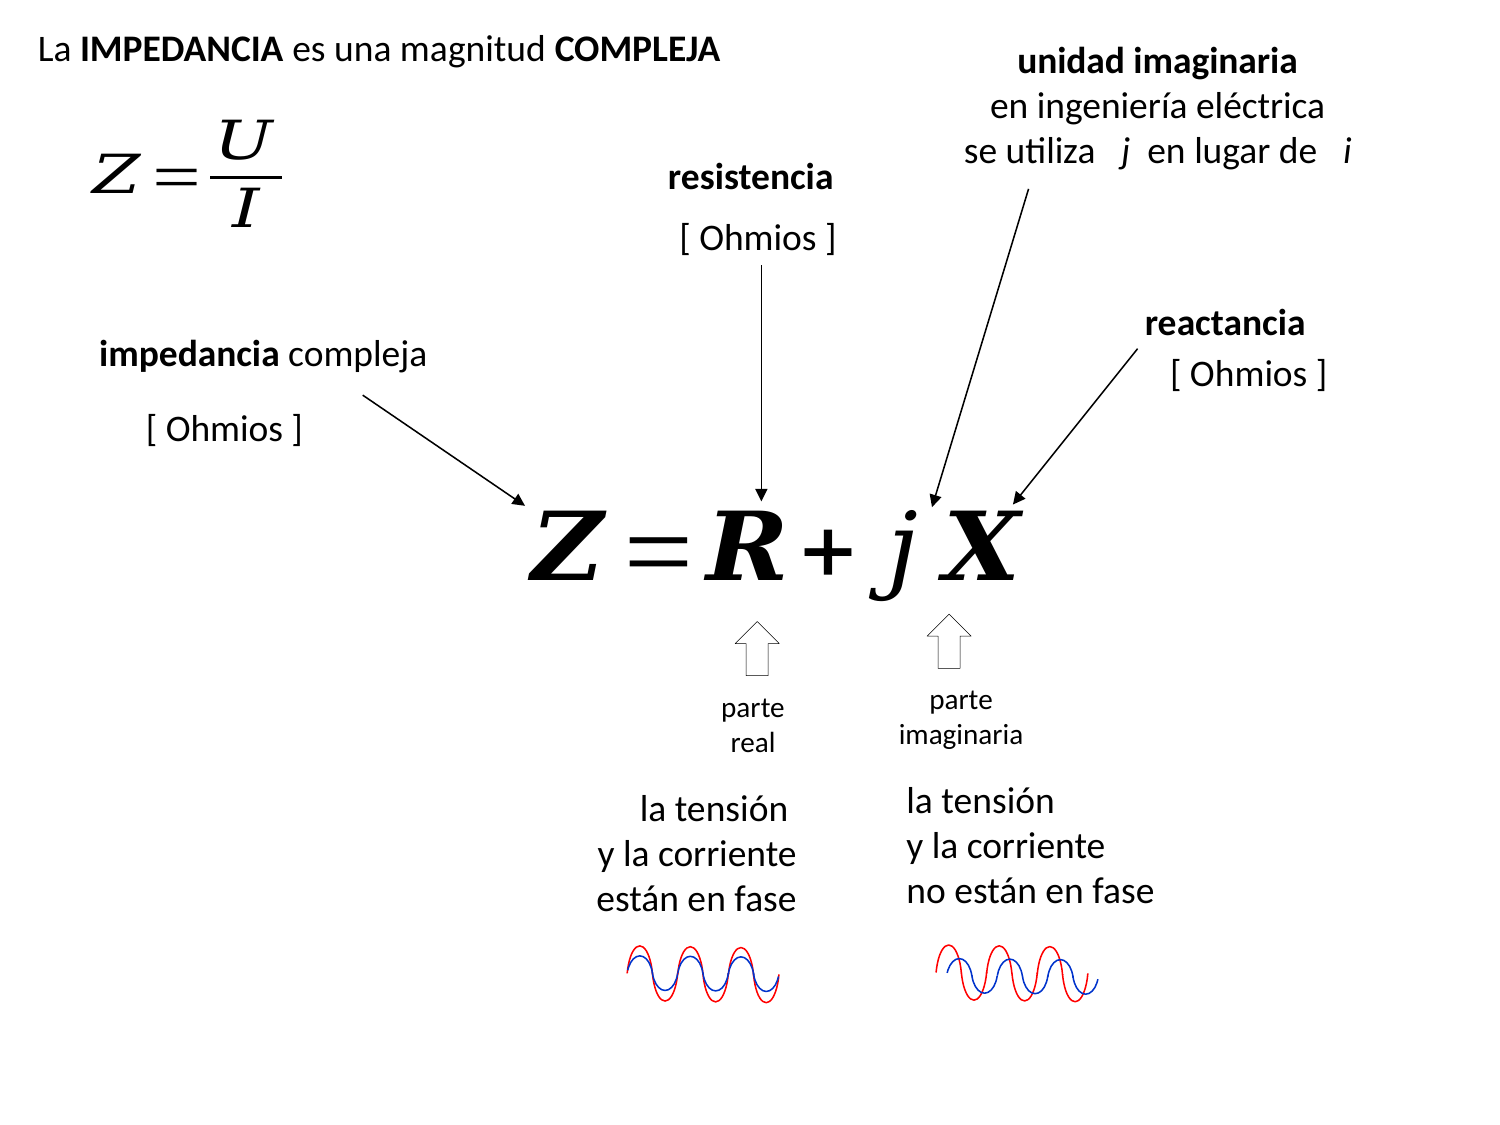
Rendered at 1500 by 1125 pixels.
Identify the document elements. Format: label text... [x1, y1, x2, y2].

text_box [889, 768, 1172, 1020]
text_box La IMPEDANCIA es una magnitud COMPLEJA [23, 16, 736, 76]
text_box [925, 612, 974, 671]
text_box resistencia [653, 145, 849, 205]
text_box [1033, 348, 1138, 505]
text_box parte real [706, 680, 800, 766]
text_box [733, 619, 782, 678]
text_box [ Ohmios ] [131, 396, 319, 457]
text_box [ Ohmios ] [664, 205, 852, 266]
text_box reactancia [1130, 291, 1321, 351]
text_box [579, 776, 814, 1021]
text_box unidad imaginaria en ingeniería eléctrica se utiliza j en lugar de i [948, 28, 1367, 179]
text_box parte imaginaria [883, 673, 1039, 758]
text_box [931, 188, 1029, 508]
text_box impedancia compleja [84, 321, 443, 382]
text_box [ Ohmios ] [1155, 341, 1343, 402]
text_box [362, 394, 526, 507]
